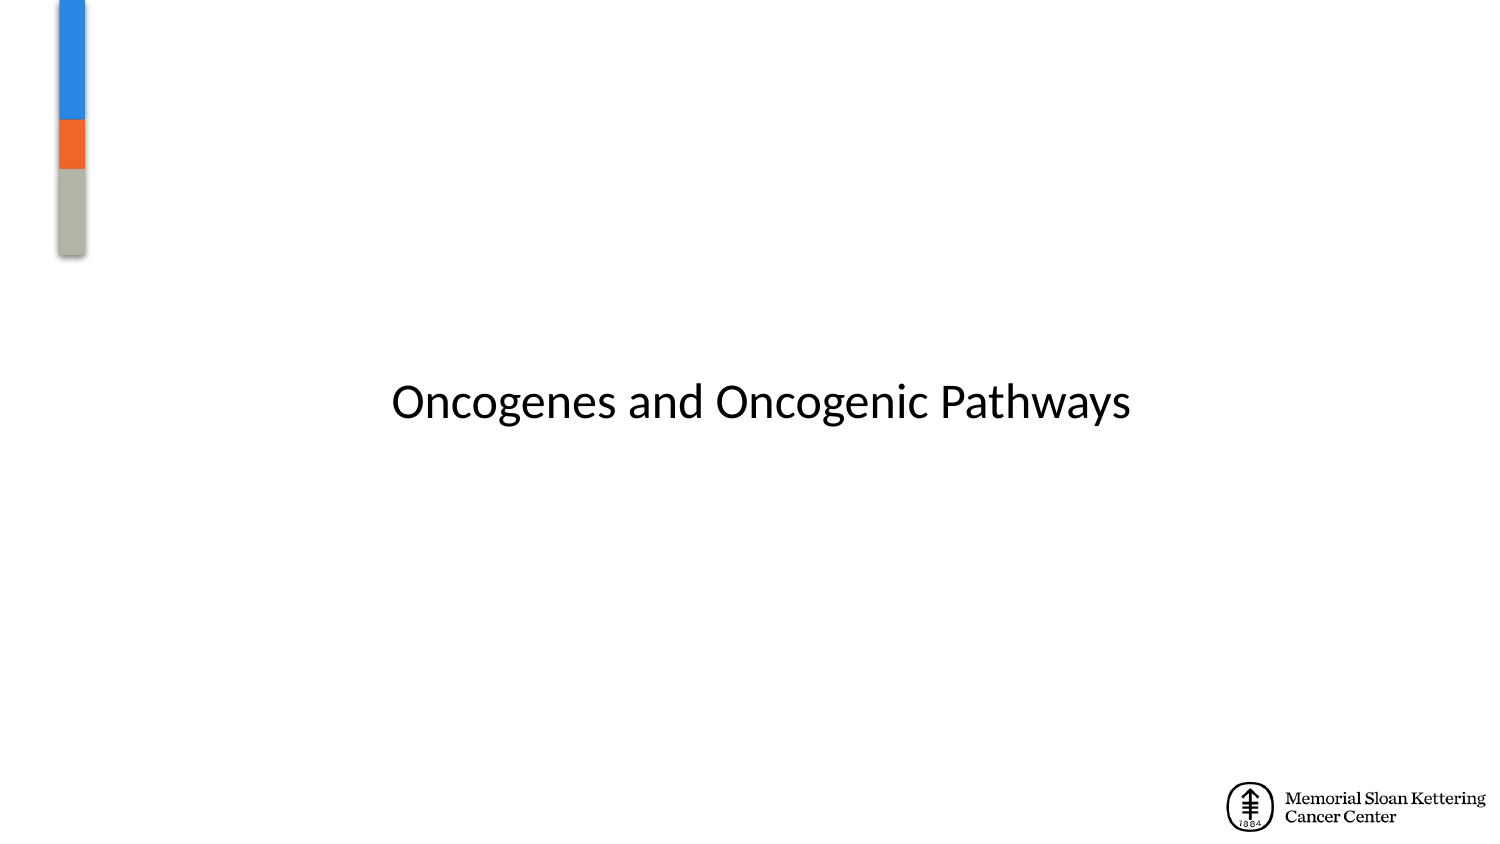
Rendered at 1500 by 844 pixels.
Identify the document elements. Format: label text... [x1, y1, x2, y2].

text_box Oncogenes and Oncogenic Pathways [360, 362, 1162, 434]
